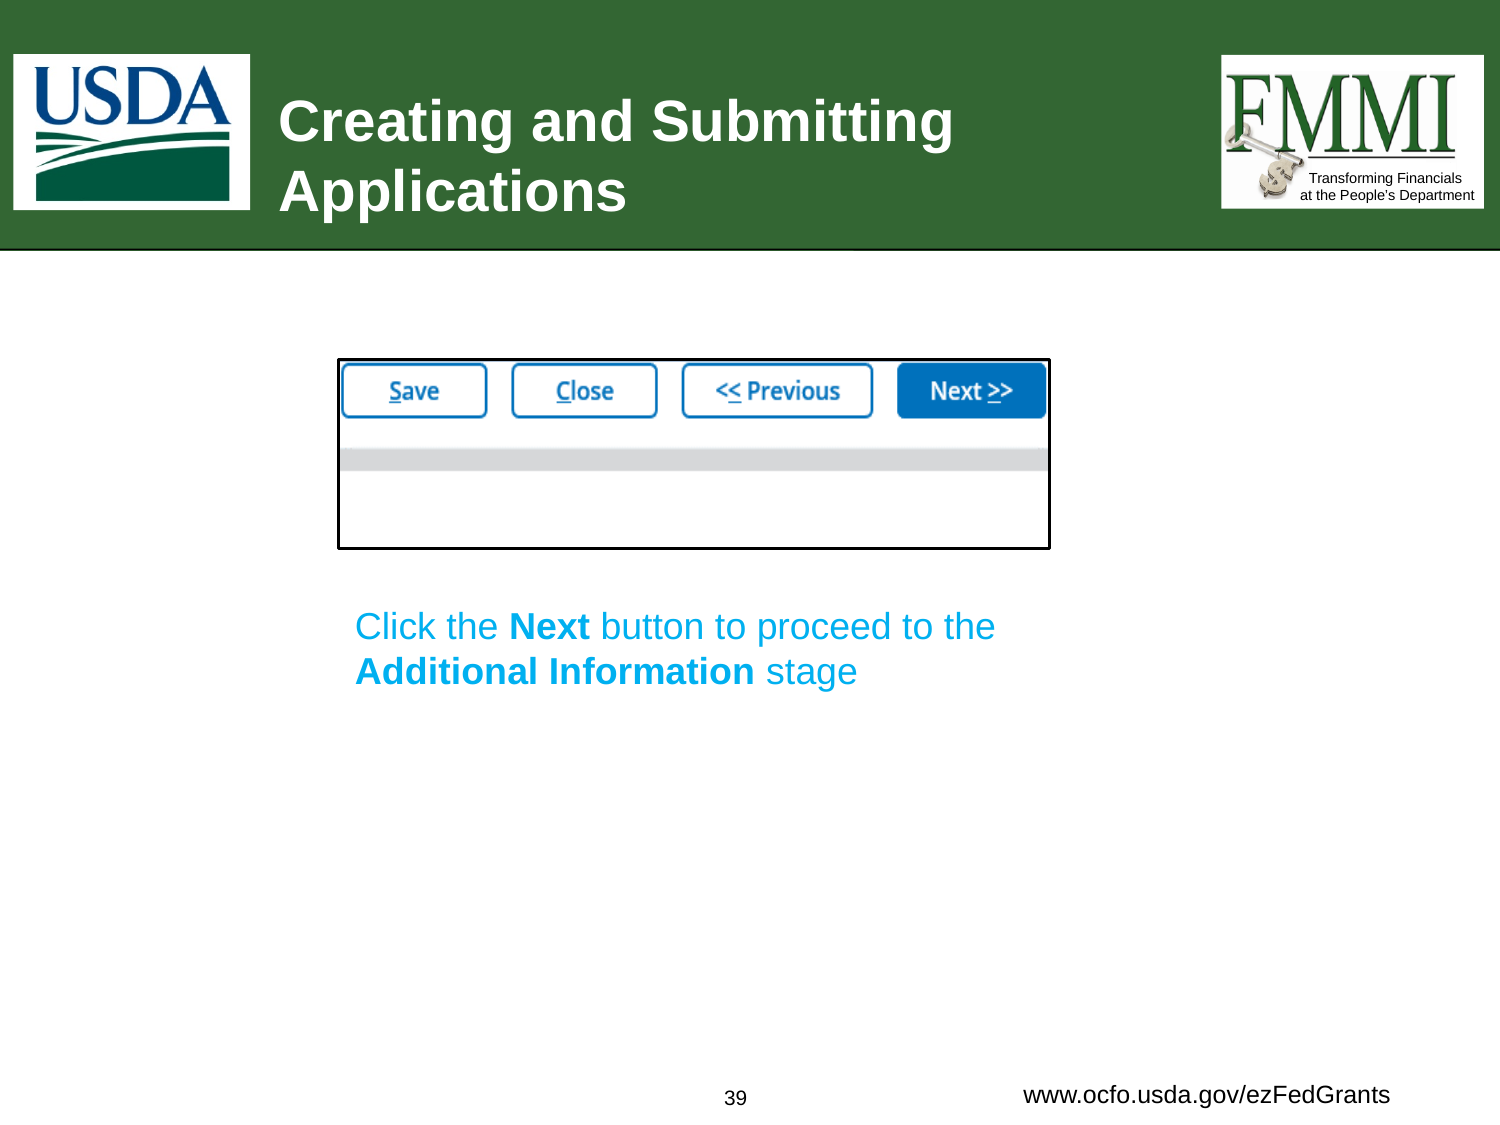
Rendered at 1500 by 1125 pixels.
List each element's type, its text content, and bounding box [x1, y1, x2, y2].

slide_number 39 [596, 1090, 875, 1118]
picture [29, 58, 237, 207]
title Creating and Submitting Applications [263, 47, 1244, 231]
text_box Click the Next button to proceed to the Additional Information stage [340, 594, 1077, 700]
picture [340, 360, 1049, 548]
picture [1244, 71, 1457, 200]
